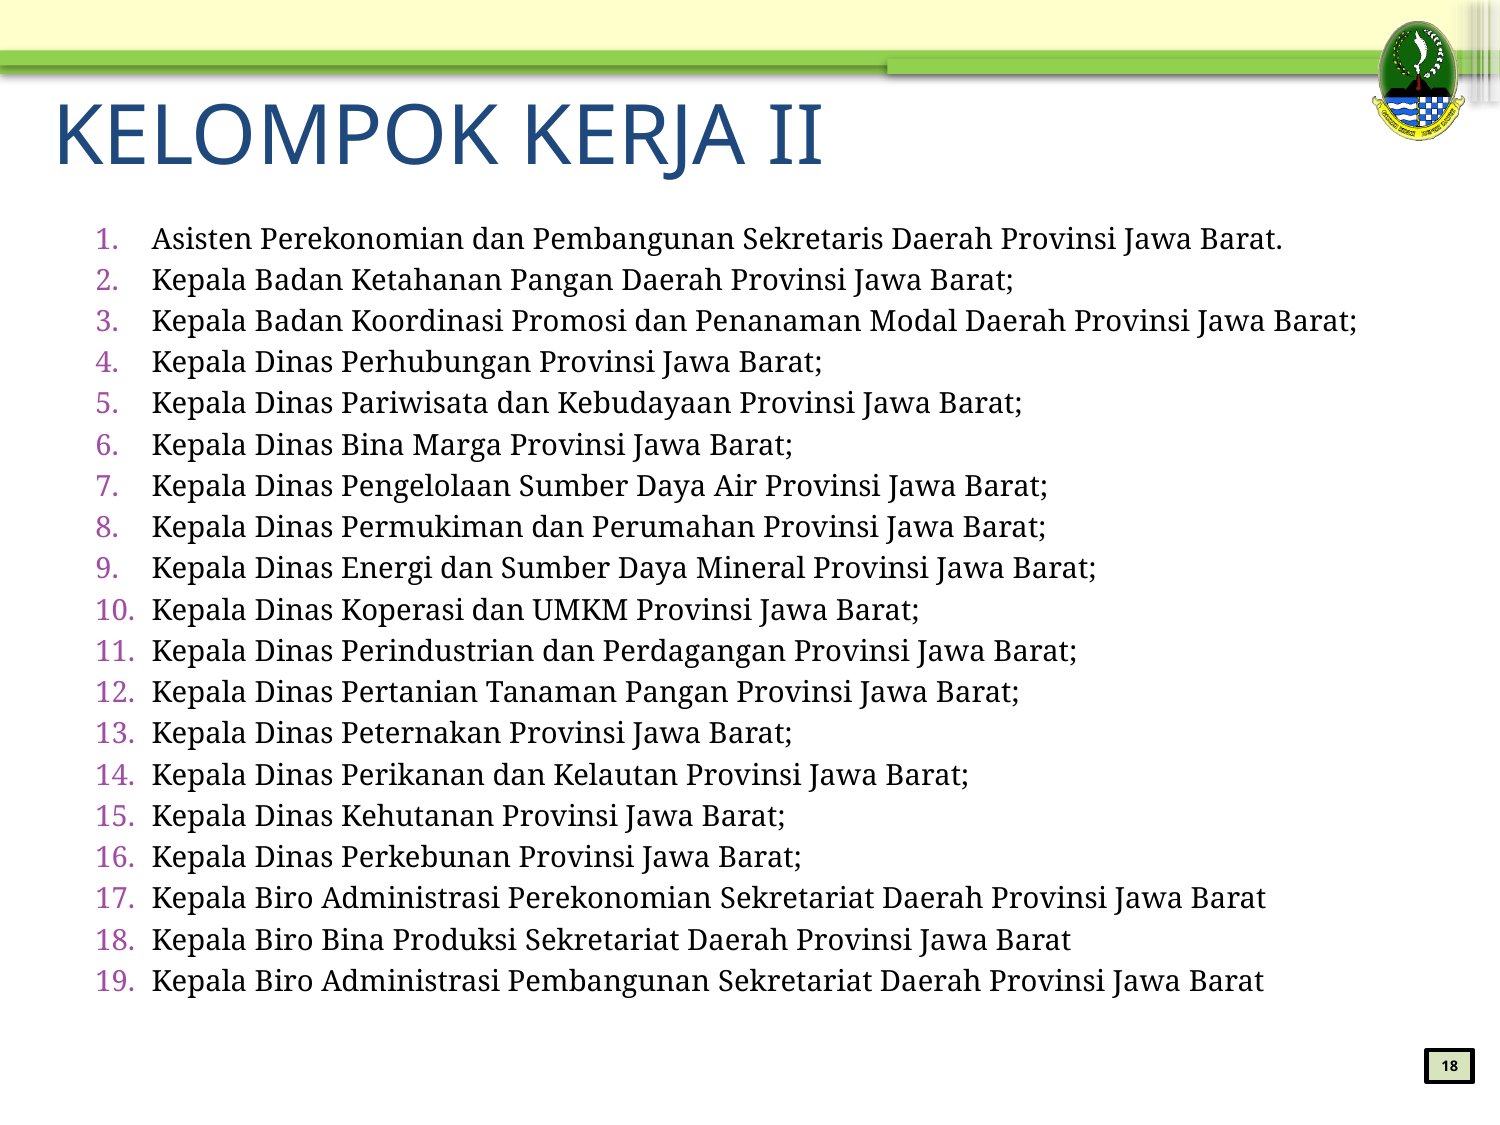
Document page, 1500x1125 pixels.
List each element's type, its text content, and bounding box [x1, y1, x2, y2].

text_box 18 [1426, 1049, 1473, 1083]
list Asisten Perekonomian dan Pembangunan Sekretaris Daerah Provinsi Jawa Barat. Kepala Badan Ketahanan Pangan Daerah Provinsi Jawa Barat; Kepala Badan Koordinasi Promosi dan Penanaman Modal Daerah Provinsi Jawa Barat; Kepala Dinas Perhubungan Provinsi Jawa Barat; Kepala Dinas Pariwisata dan Kebudayaan Provinsi Jawa Barat; Kepala Dinas Bina Marga Provinsi Jawa Barat; Kepala Dinas Pengelolaan Sumber Daya Air Provinsi Jawa Barat; Kepala Dinas Permukiman dan Perumahan Provinsi Jawa Barat; Kepala Dinas Energi dan Sumber Daya Mineral Provinsi Jawa Barat; Kepala Dinas Koperasi dan UMKM Provinsi Jawa Barat; Kepala Dinas Perindustrian dan Perdagangan Provinsi Jawa Barat; Kepala Dinas Pertanian Tanaman Pangan Provinsi Jawa Barat; Kepala Dinas Peternakan Provinsi Jawa Barat; Kepala Dinas Perikanan dan Kelautan Provinsi Jawa Barat; Kepala Dinas Kehutanan Provinsi Jawa Barat; Kepala Dinas Perkebunan Provinsi Jawa Barat; Kepala Biro Administrasi Perekonomian Sekretariat Daerah Provinsi Jawa Barat Kepala Biro Bina Produksi Sekretariat Daerah Provinsi Jawa Barat Kepala Biro Administrasi Pembangunan Sekretariat Daerah Provinsi Jawa Barat [62, 212, 1413, 1079]
picture [1359, 11, 1477, 153]
title KELOMPOK KERJA II [37, 74, 1351, 188]
